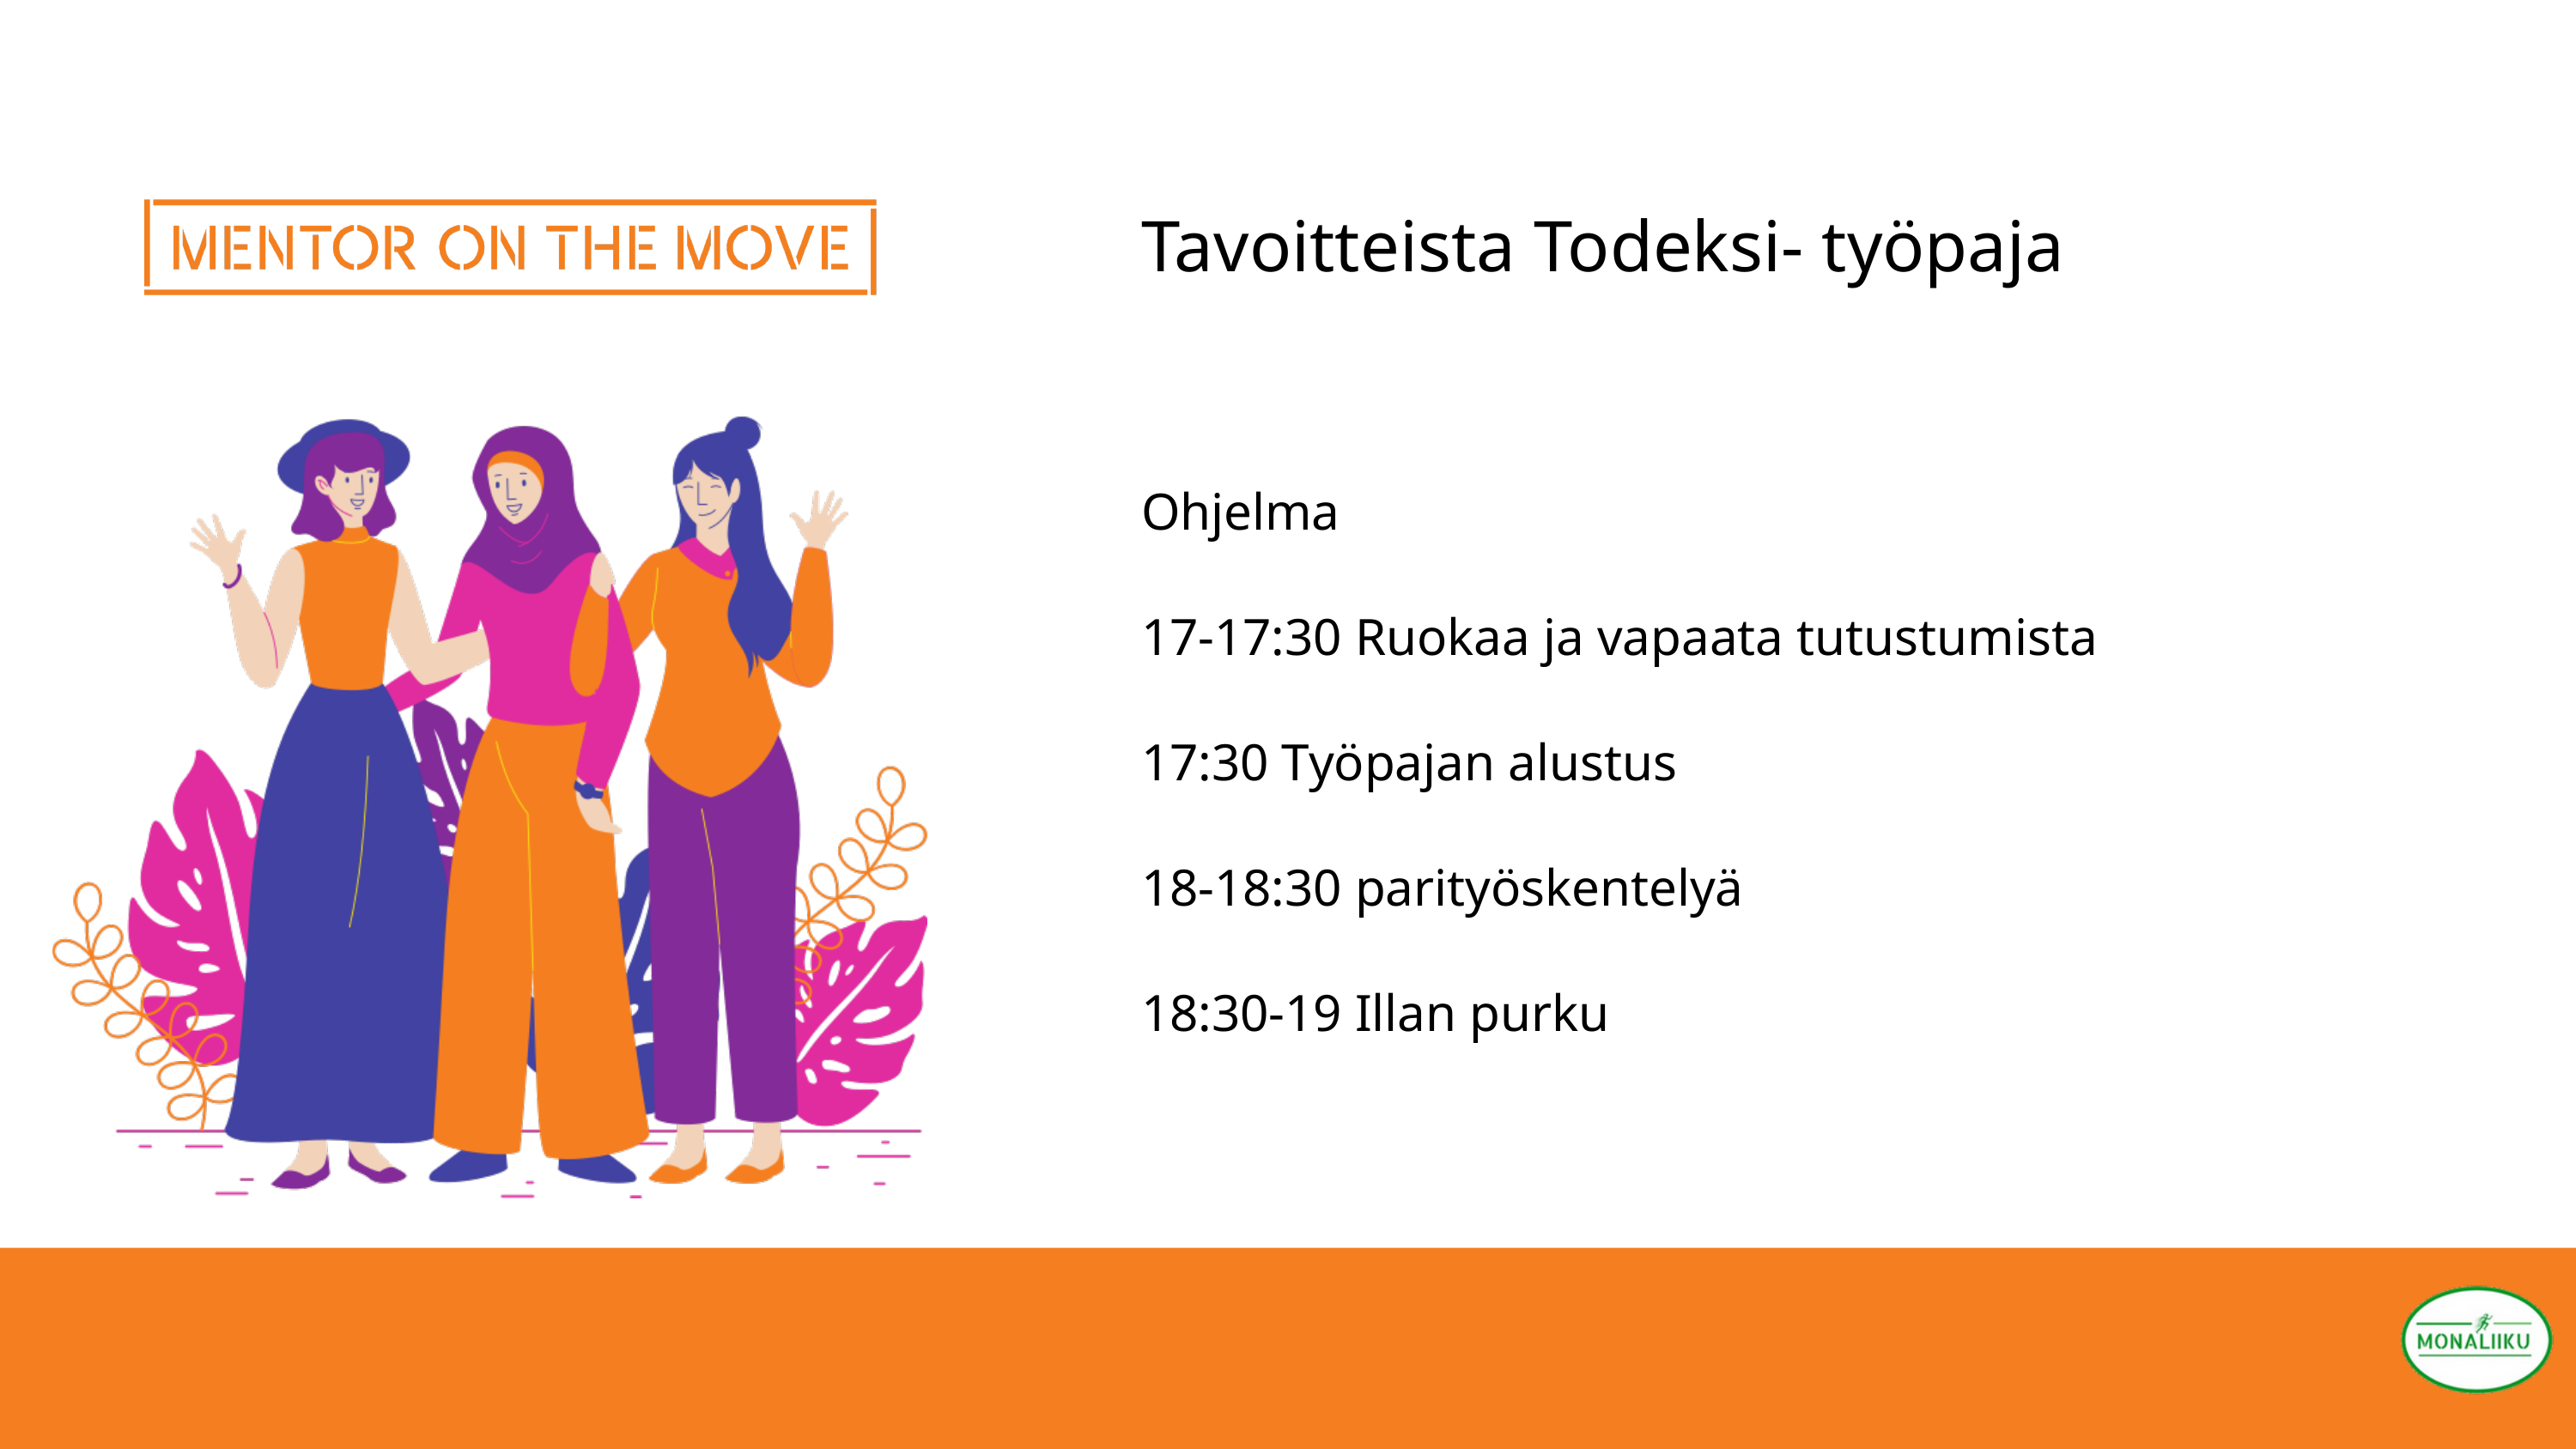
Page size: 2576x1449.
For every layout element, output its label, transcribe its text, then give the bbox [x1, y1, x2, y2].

text_box Ohjelma 17-17:30 Ruokaa ja vapaata tutustumista 17:30 Työpajan alustus 18-18:30 parityöskentelyä 18:30-19 Illan purku [1141, 415, 2475, 1041]
picture [52, 413, 927, 1199]
picture [144, 199, 877, 295]
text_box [1140, 196, 2300, 394]
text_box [0, 1247, 2367, 1449]
picture [2372, 1244, 2576, 1449]
